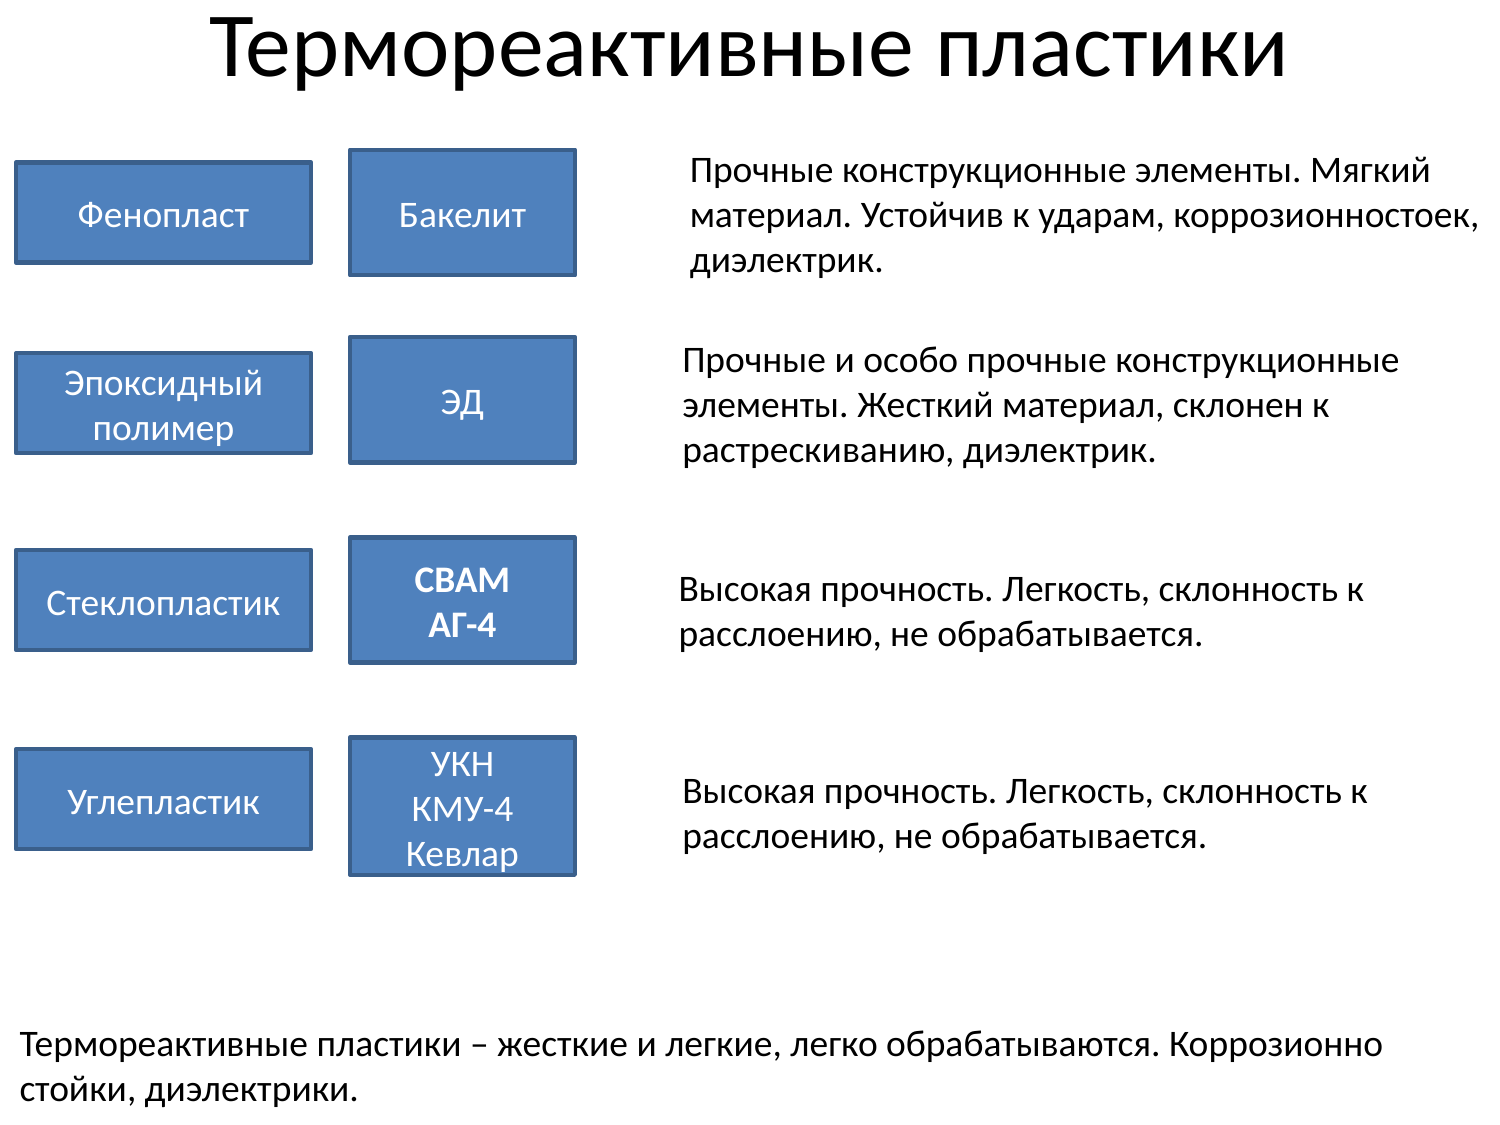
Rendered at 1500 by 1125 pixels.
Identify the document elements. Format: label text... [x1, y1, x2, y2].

text_box Стеклопластик [14, 548, 313, 652]
text_box Термореактивные пластики – жесткие и легкие, легко обрабатываются. Коррозионно стойки, диэлектрики. [4, 1011, 1474, 1117]
text_box Фенопласт [14, 160, 313, 265]
text_box ЭД [348, 335, 577, 465]
text_box Прочные и особо прочные конструкционные элементы. Жесткий материал, склонен к растрескиванию, диэлектрик. [667, 327, 1500, 478]
text_box Эпоксидный полимер [14, 351, 313, 455]
title Термореактивные пластики [75, 0, 1425, 105]
text_box СВАМ АГ-4 [348, 535, 577, 665]
text_box УКН КМУ-4 Кевлар [348, 735, 577, 877]
text_box Бакелит [348, 148, 577, 277]
text_box Высокая прочность. Легкость, склонность к расслоению, не обрабатывается. [663, 556, 1489, 662]
text_box Углепластик [14, 747, 313, 851]
text_box Прочные конструкционные элементы. Мягкий материал. Устойчив к ударам, коррозионностоек, диэлектрик. [674, 137, 1500, 288]
text_box Высокая прочность. Легкость, склонность к расслоению, не обрабатывается. [667, 758, 1493, 864]
